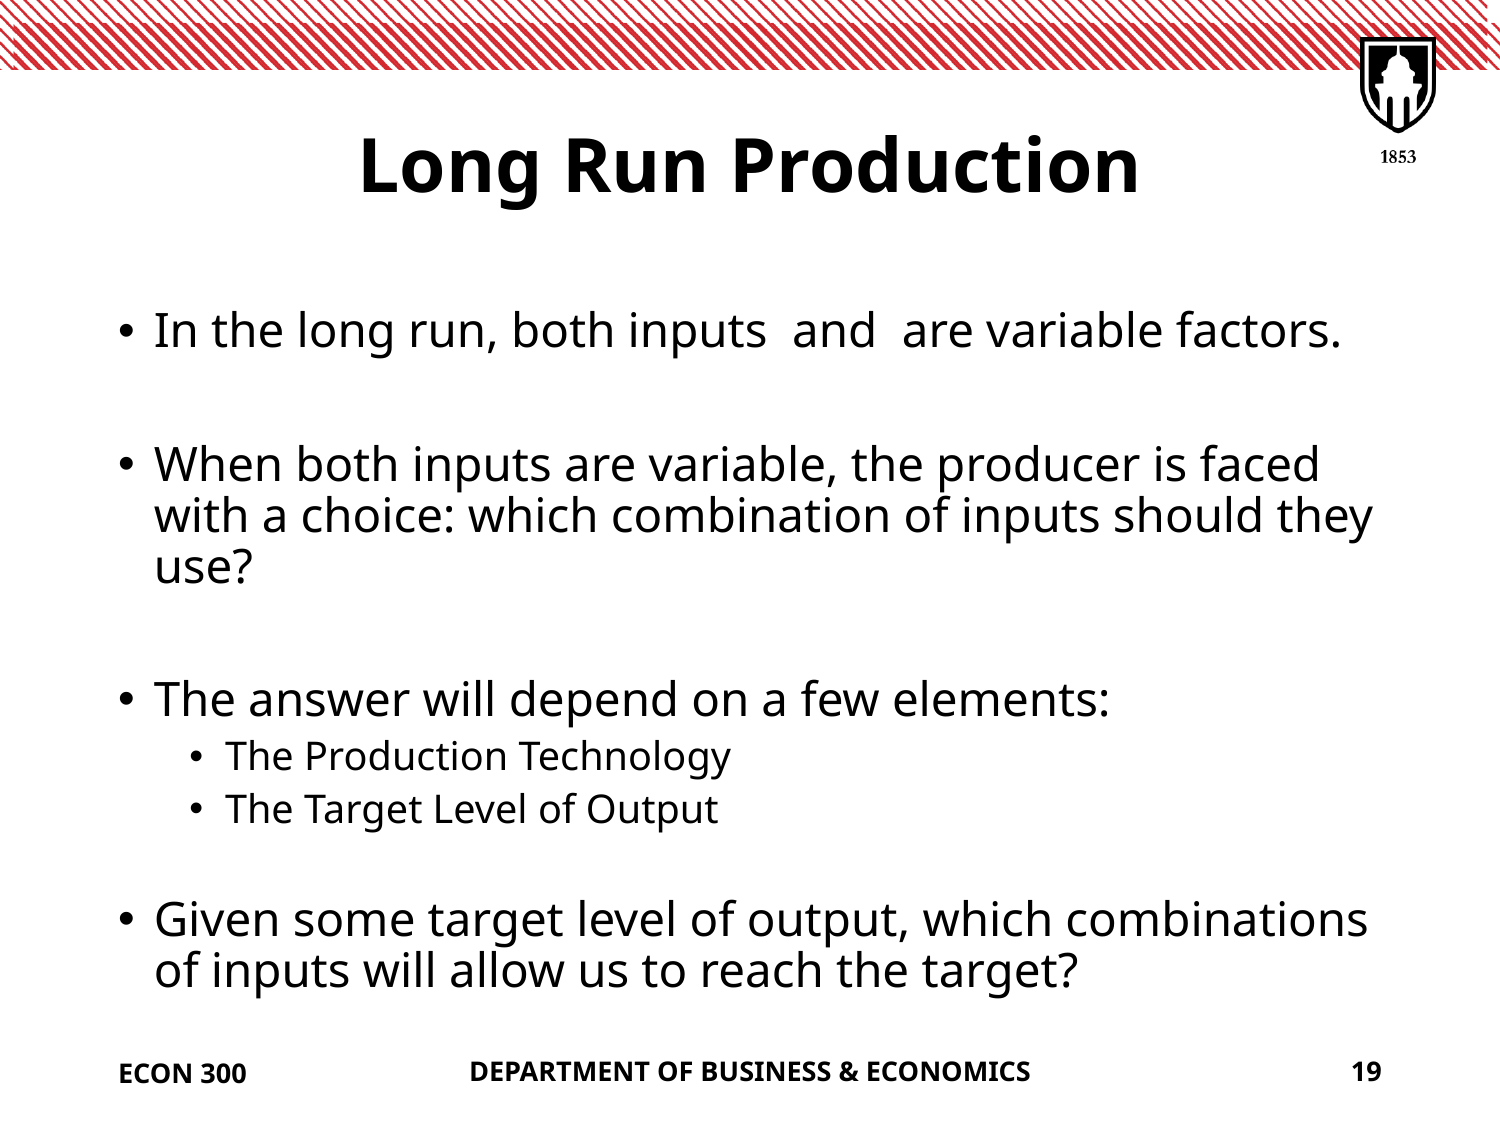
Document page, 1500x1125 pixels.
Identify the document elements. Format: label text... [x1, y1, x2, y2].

slide_number ECON 300 [103, 1042, 277, 1103]
picture [0, 0, 1500, 163]
slide_number 19 [1059, 1042, 1397, 1103]
title Long Run Production [103, 59, 1397, 278]
footer DEPARTMENT OF BUSINESS & ECONOMICS [277, 1042, 1059, 1103]
